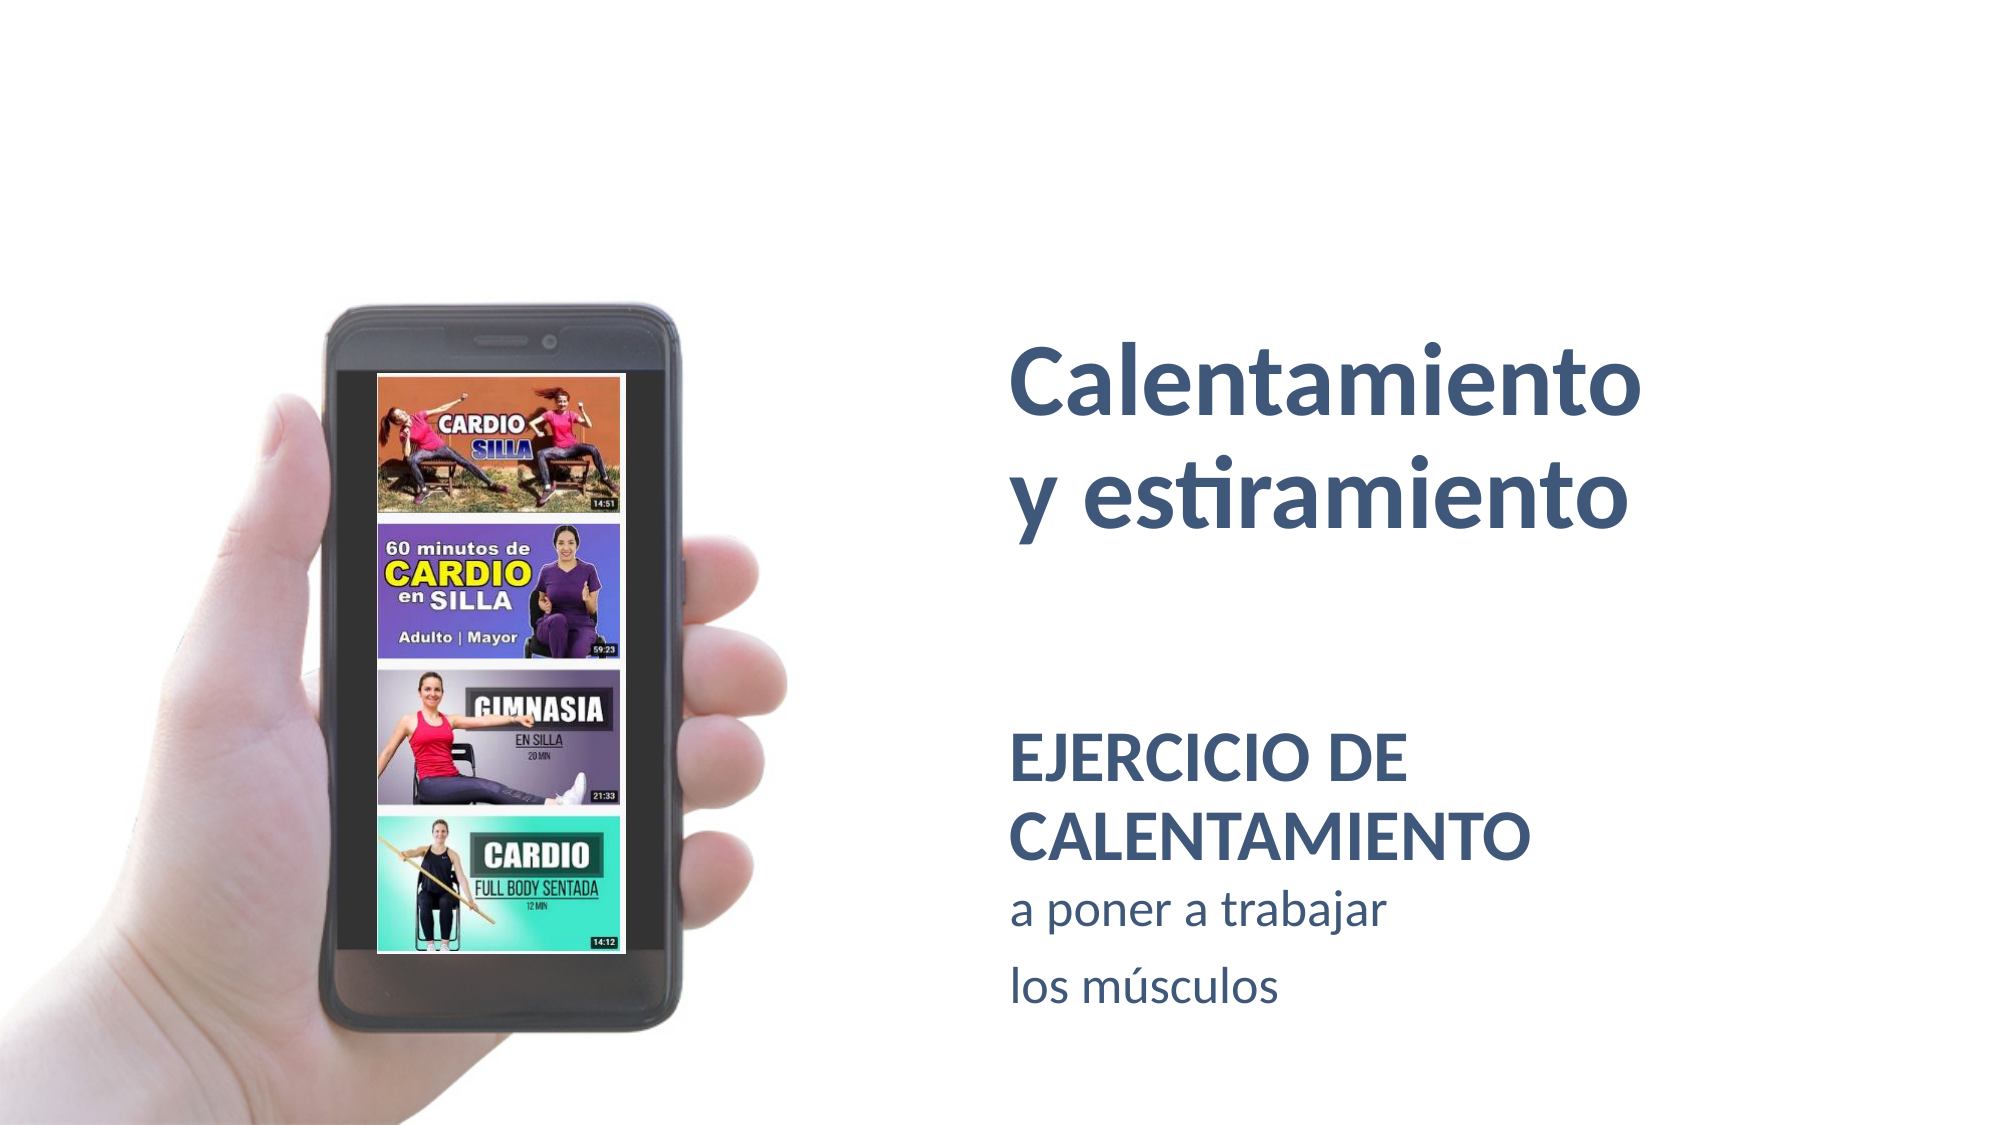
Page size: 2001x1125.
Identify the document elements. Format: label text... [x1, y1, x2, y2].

list a poner a trabajar los músculos [1003, 881, 1780, 970]
picture [0, 284, 828, 1125]
list EJERCICIO DE CALENTAMIENTO [1003, 820, 1620, 876]
list Calentamiento y estiramiento [1003, 373, 1814, 551]
